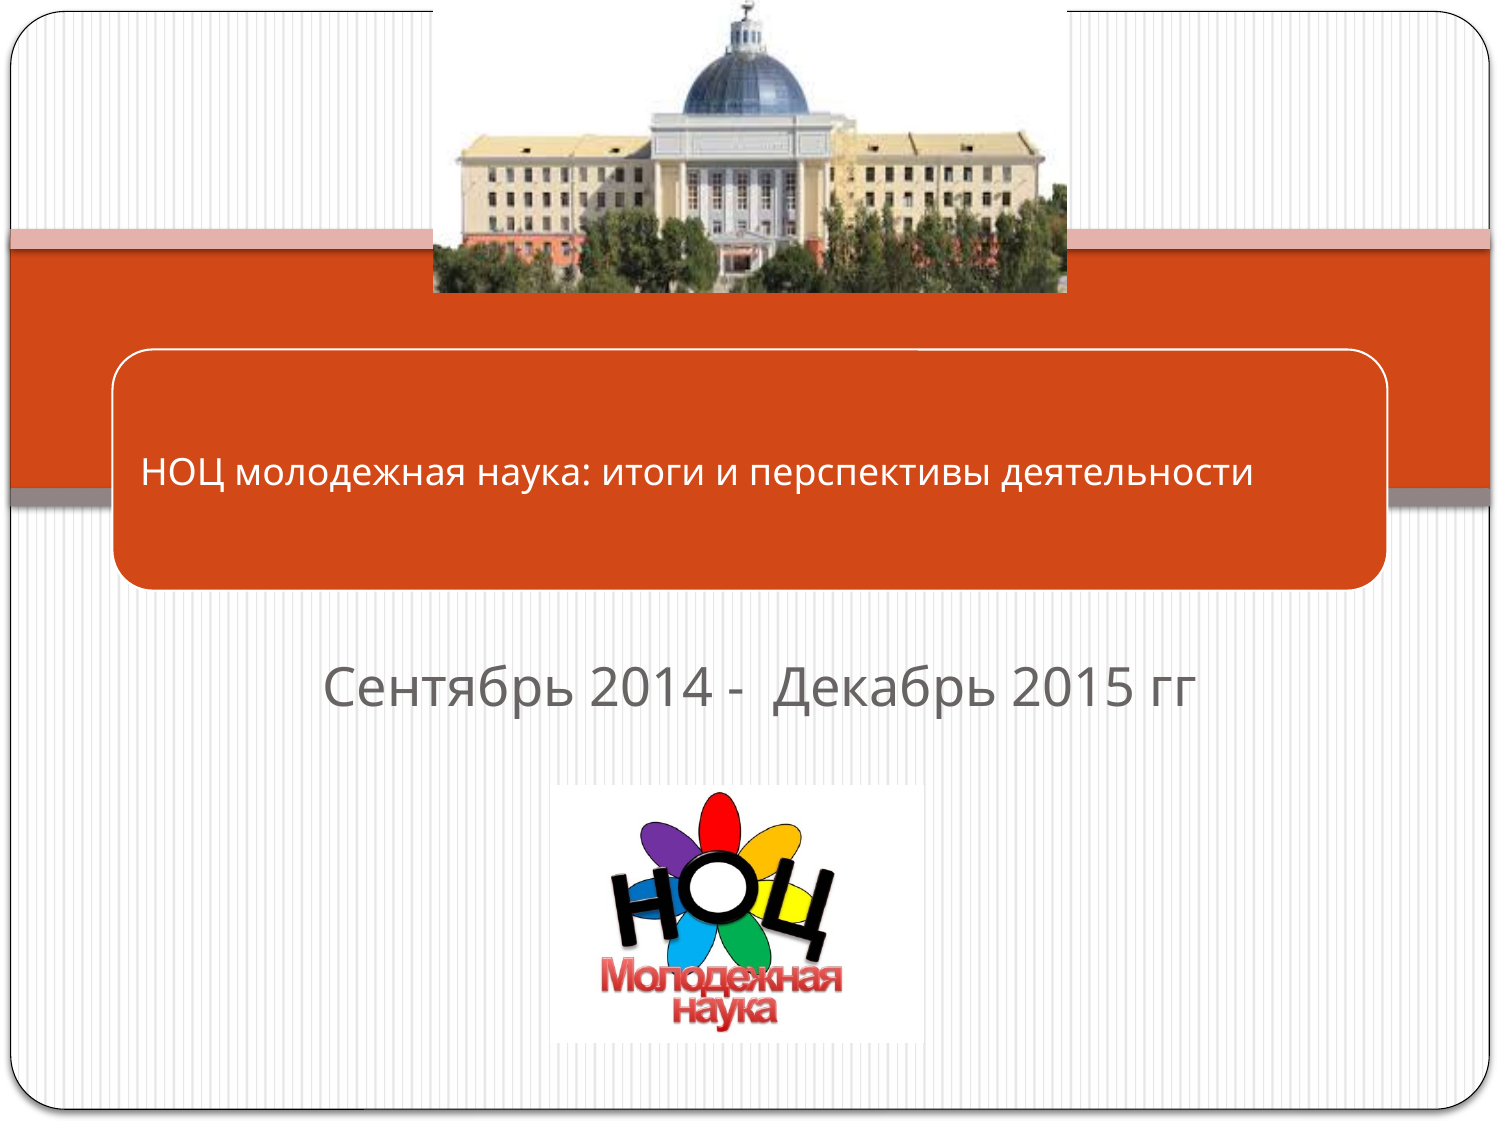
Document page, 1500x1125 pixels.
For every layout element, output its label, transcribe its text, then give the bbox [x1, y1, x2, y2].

picture [550, 784, 924, 1044]
picture [433, 0, 1067, 294]
subtitle Сентябрь 2014 - Декабрь 2015 гг [210, 644, 1310, 795]
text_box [112, 349, 1388, 591]
